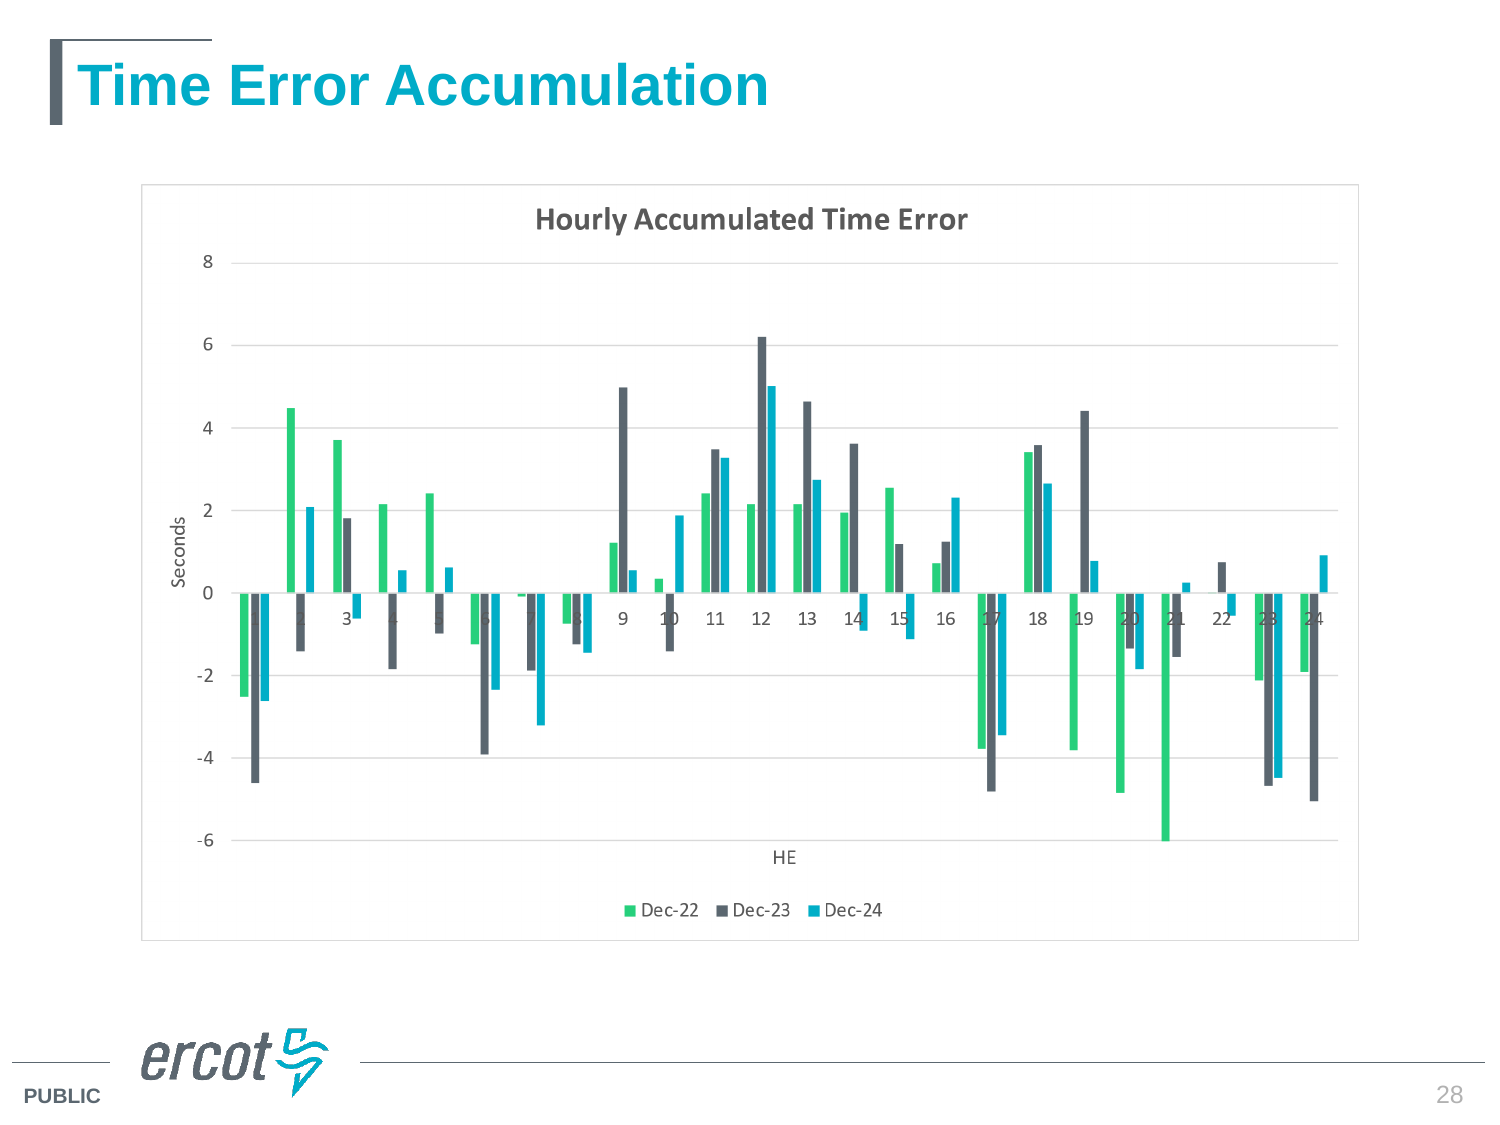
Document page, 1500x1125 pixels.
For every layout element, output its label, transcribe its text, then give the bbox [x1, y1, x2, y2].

picture [141, 184, 1359, 941]
picture [137, 1024, 332, 1100]
slide_number 28 [1412, 1076, 1488, 1112]
title Time Error Accumulation [62, 39, 1450, 125]
